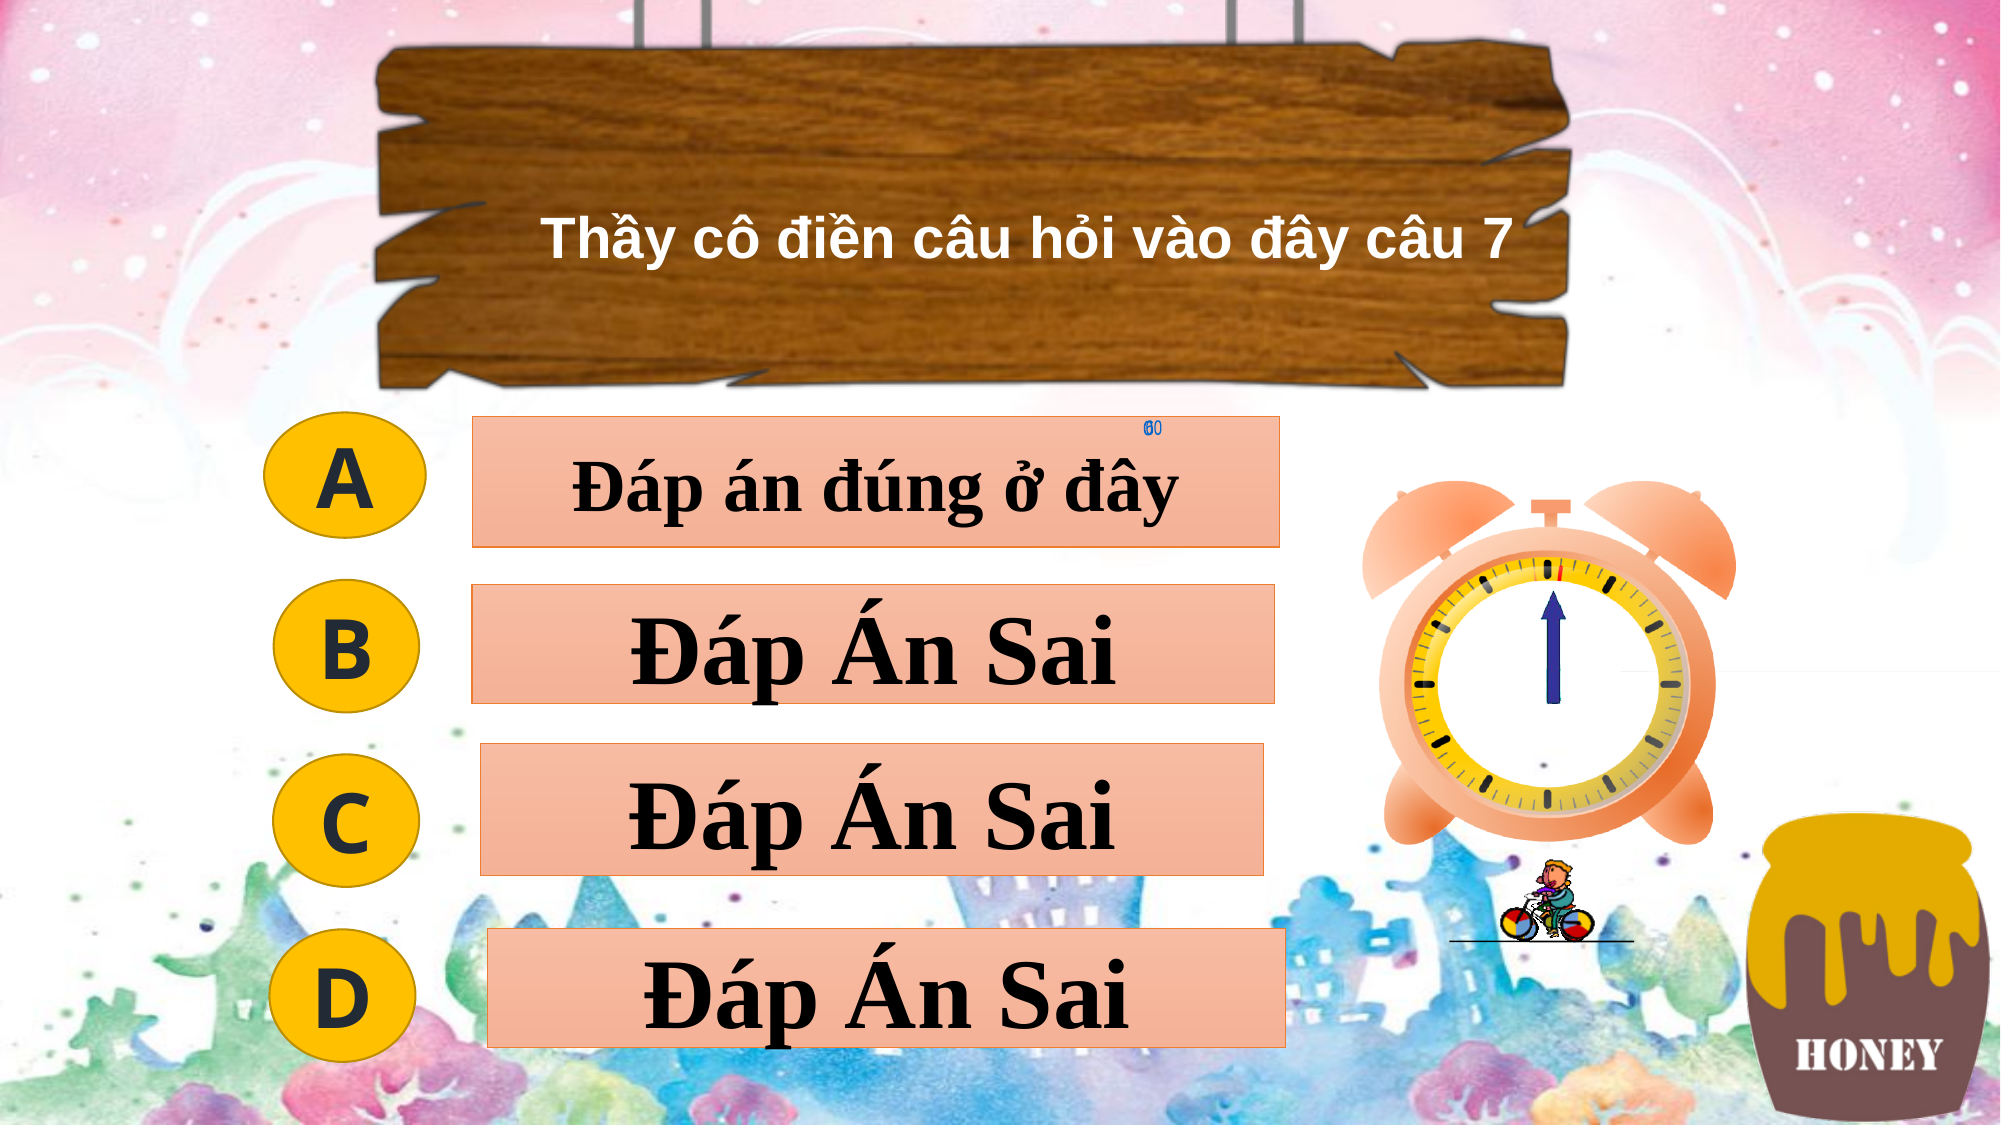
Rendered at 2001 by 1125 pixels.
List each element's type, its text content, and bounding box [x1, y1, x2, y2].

text_box B [272, 578, 421, 714]
text_box 60 [1146, 423, 1150, 433]
text_box D [268, 928, 417, 1063]
text_box 60 [1153, 420, 1162, 435]
text_box C [272, 753, 421, 888]
picture [0, 0, 2001, 1125]
text_box A [263, 411, 427, 539]
text_box Đáp Án Sai [471, 584, 1275, 704]
text_box Đáp Án Sai [480, 743, 1264, 876]
text_box Đáp án đúng ở đây [472, 416, 1280, 548]
text_box 0 [1143, 420, 1153, 436]
text_box Đáp Án Sai [487, 928, 1286, 1048]
